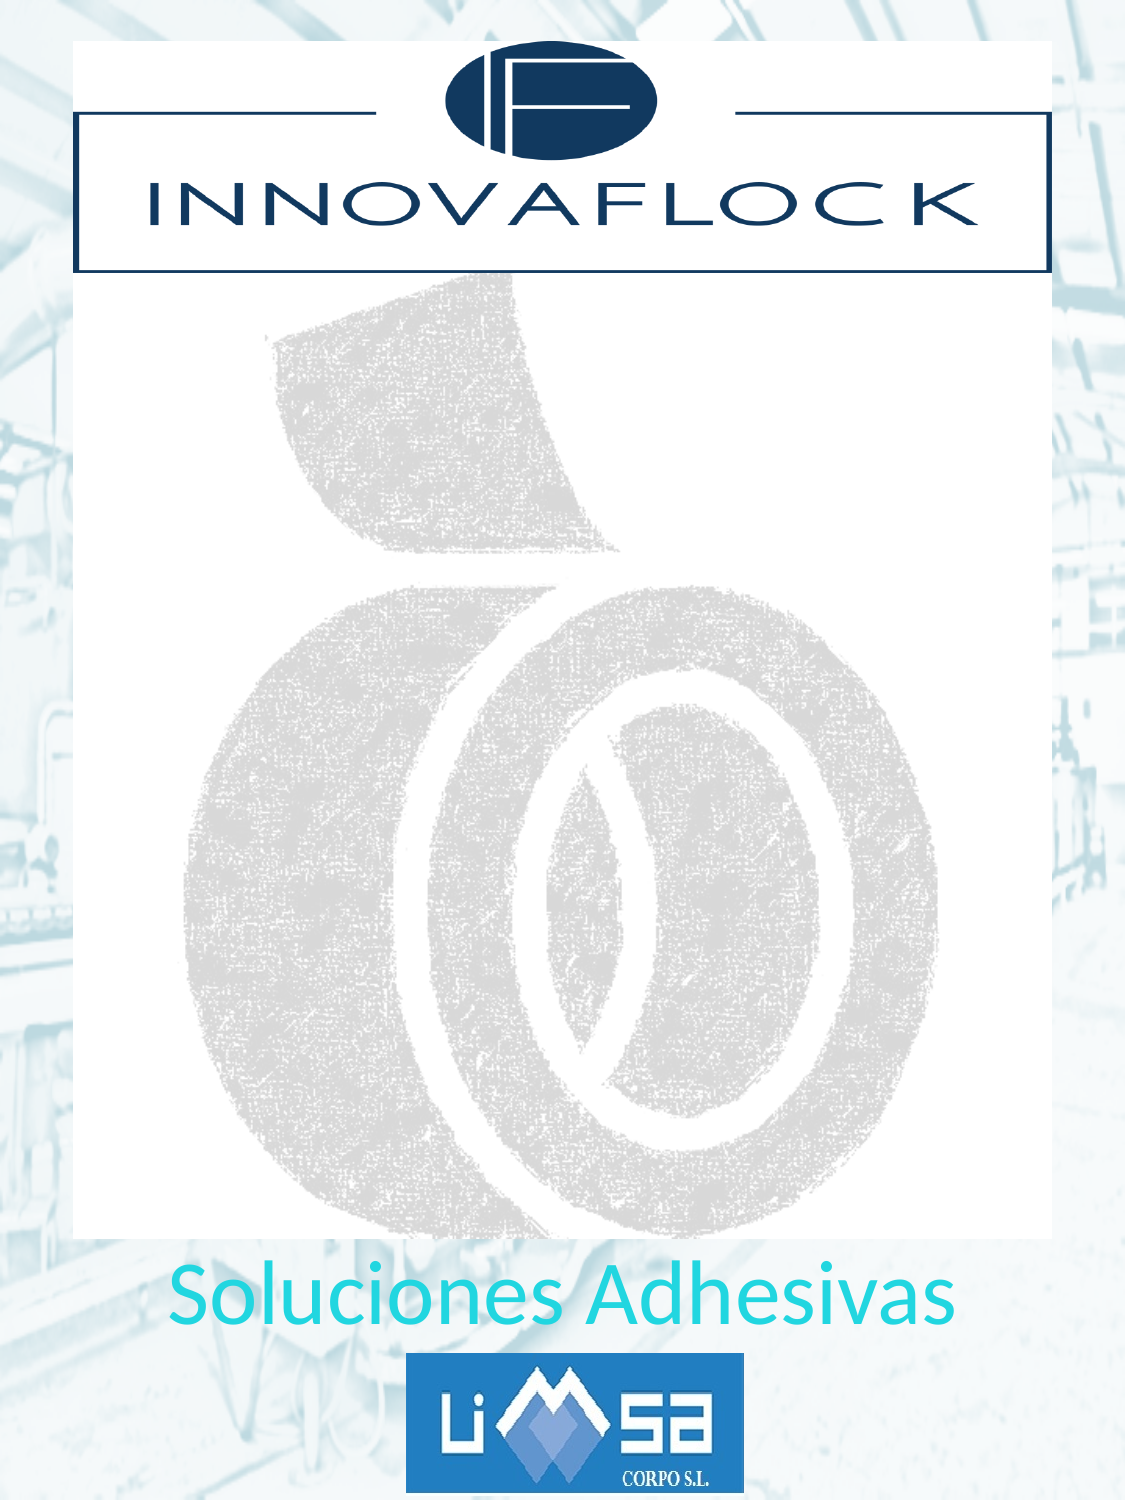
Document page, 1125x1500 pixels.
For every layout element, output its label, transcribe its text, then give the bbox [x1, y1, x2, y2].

picture [73, 40, 1052, 1240]
picture [406, 1353, 744, 1496]
title Soluciones Adhesivas [95, 1247, 1052, 1388]
